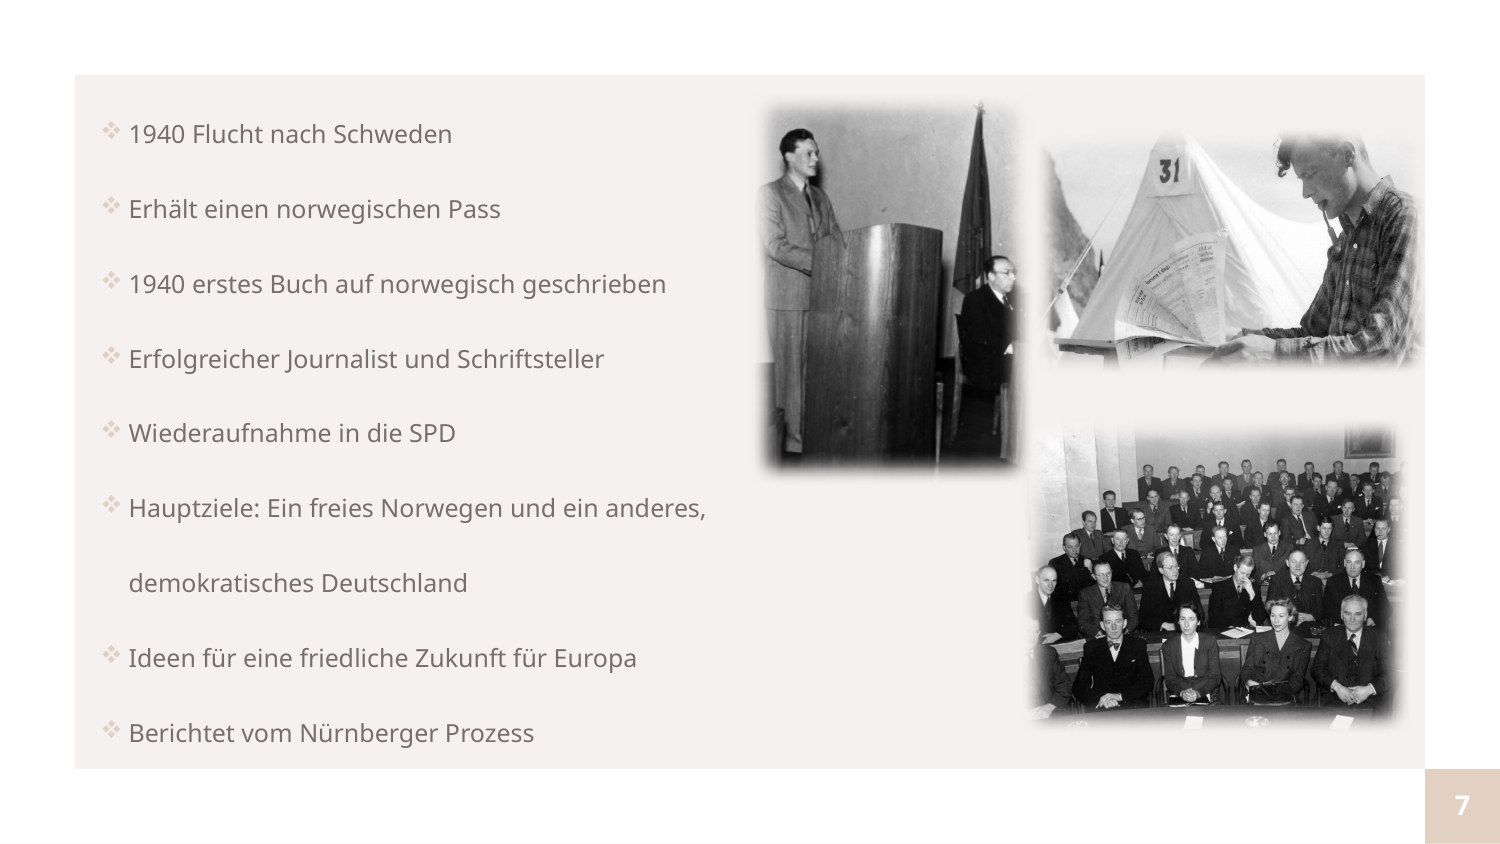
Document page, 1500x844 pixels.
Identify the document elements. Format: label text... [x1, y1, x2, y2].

picture [749, 90, 1430, 735]
subtitle 1940 Flucht nach Schweden Erhält einen norwegischen Pass 1940 erstes Buch auf norwegisch geschrieben Erfolgreicher Journalist und Schriftsteller Wiederaufnahme in die SPD Hauptziele: Ein freies Norwegen und ein anderes, demokratisches Deutschland Ideen für eine friedliche Zukunft für Europa Berichtet vom Nürnberger Prozess [100, 43, 869, 686]
slide_number 7 [1425, 769, 1500, 844]
